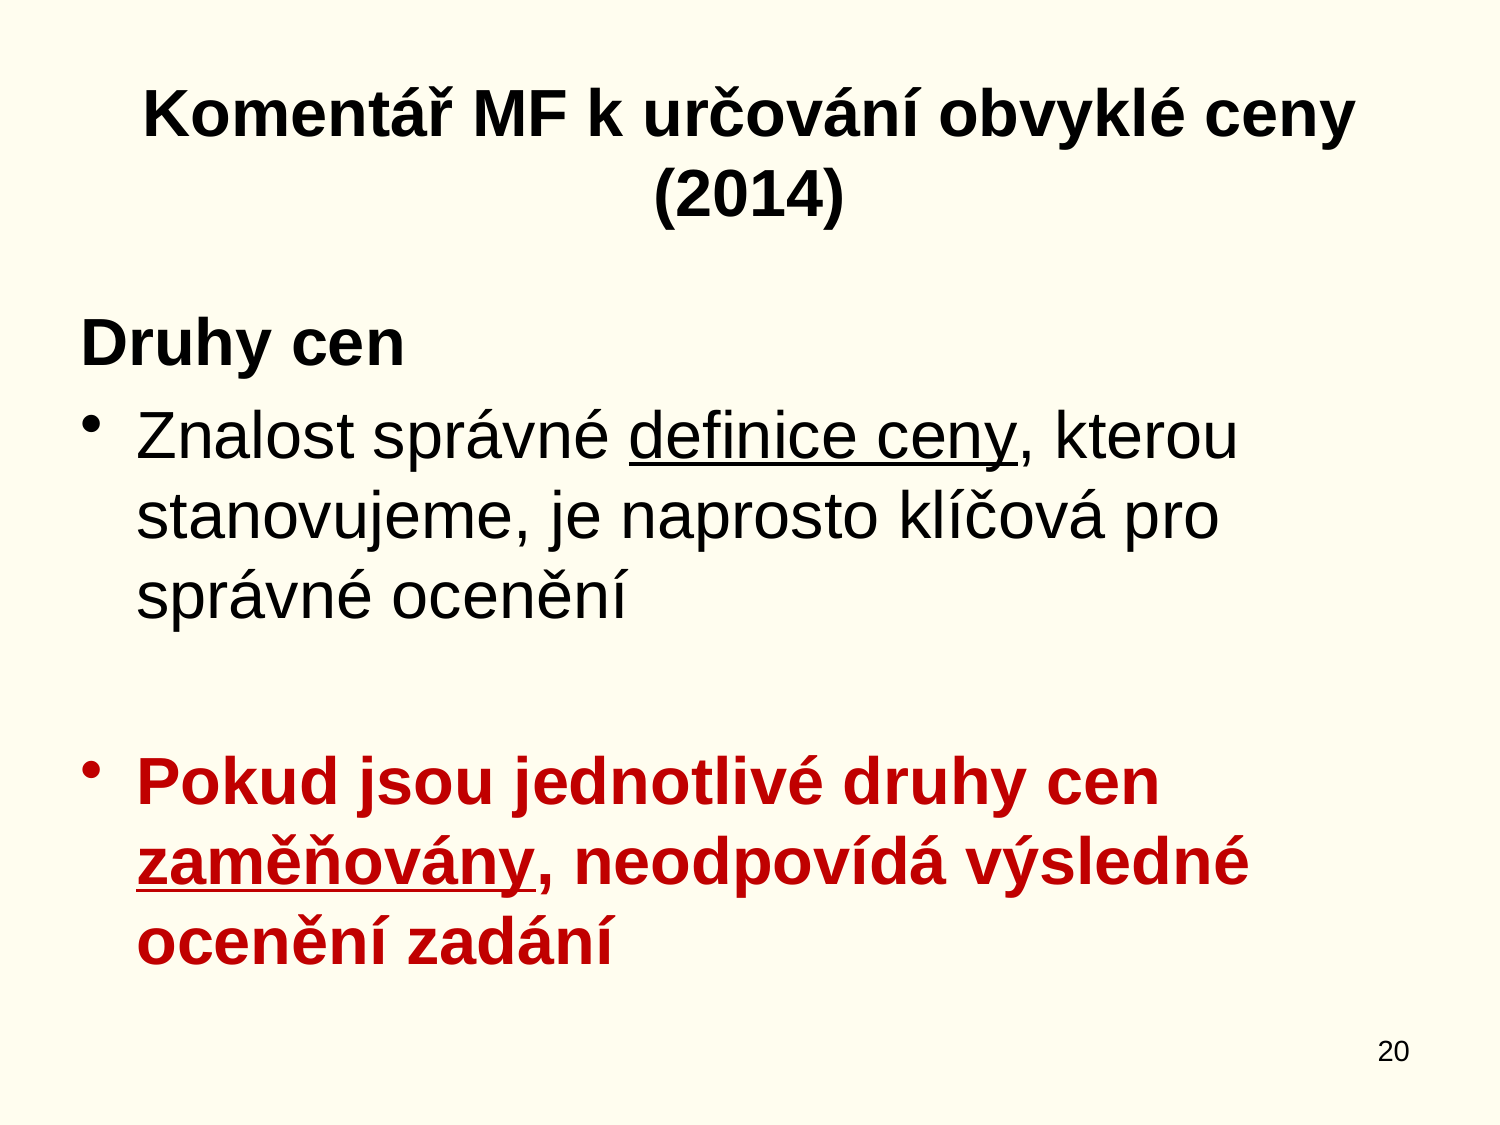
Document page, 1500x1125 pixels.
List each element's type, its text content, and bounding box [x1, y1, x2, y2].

list Druhy cen Znalost správné definice ceny, kterou stanovujeme, je naprosto klíčová pro správné ocenění Pokud jsou jednotlivé druhy cen zaměňovány, neodpovídá výsledné ocenění zadání [64, 290, 1416, 1068]
slide_number 20 [1074, 1024, 1425, 1103]
title Komentář MF k určování obvyklé ceny (2014) [41, 44, 1459, 256]
